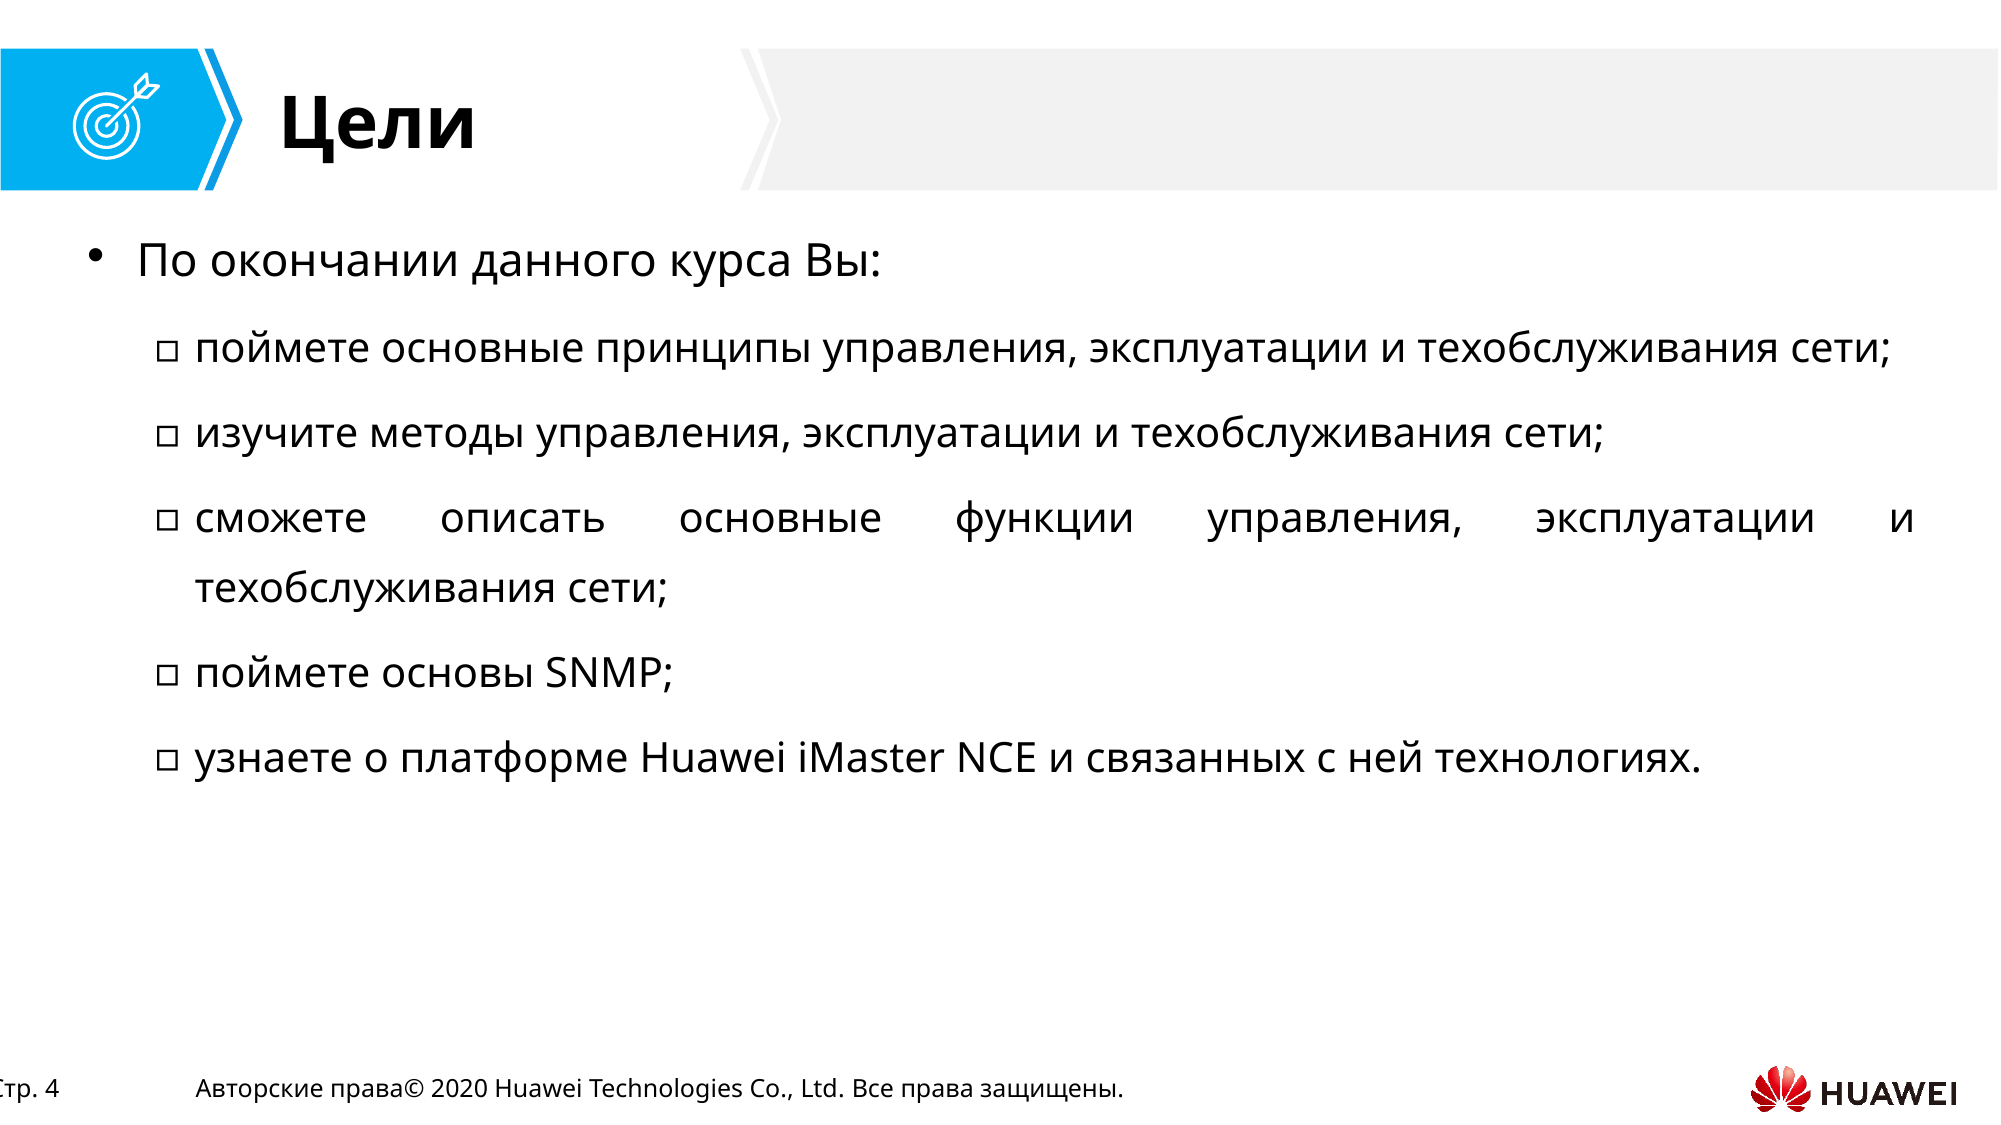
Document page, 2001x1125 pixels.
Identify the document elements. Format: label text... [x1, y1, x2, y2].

list По окончании данного курса Вы: поймете основные принципы управления, эксплуатации и техобслуживания сети; изучите методы управления, эксплуатации и техобслуживания сети; сможете описать основные функции управления, эксплуатации и техобслуживания сети; поймете основы SNMP; узнаете о платформе Huawei iMaster NCE и связанных с ней технологиях. [73, 202, 1929, 971]
picture [1751, 1066, 1956, 1112]
